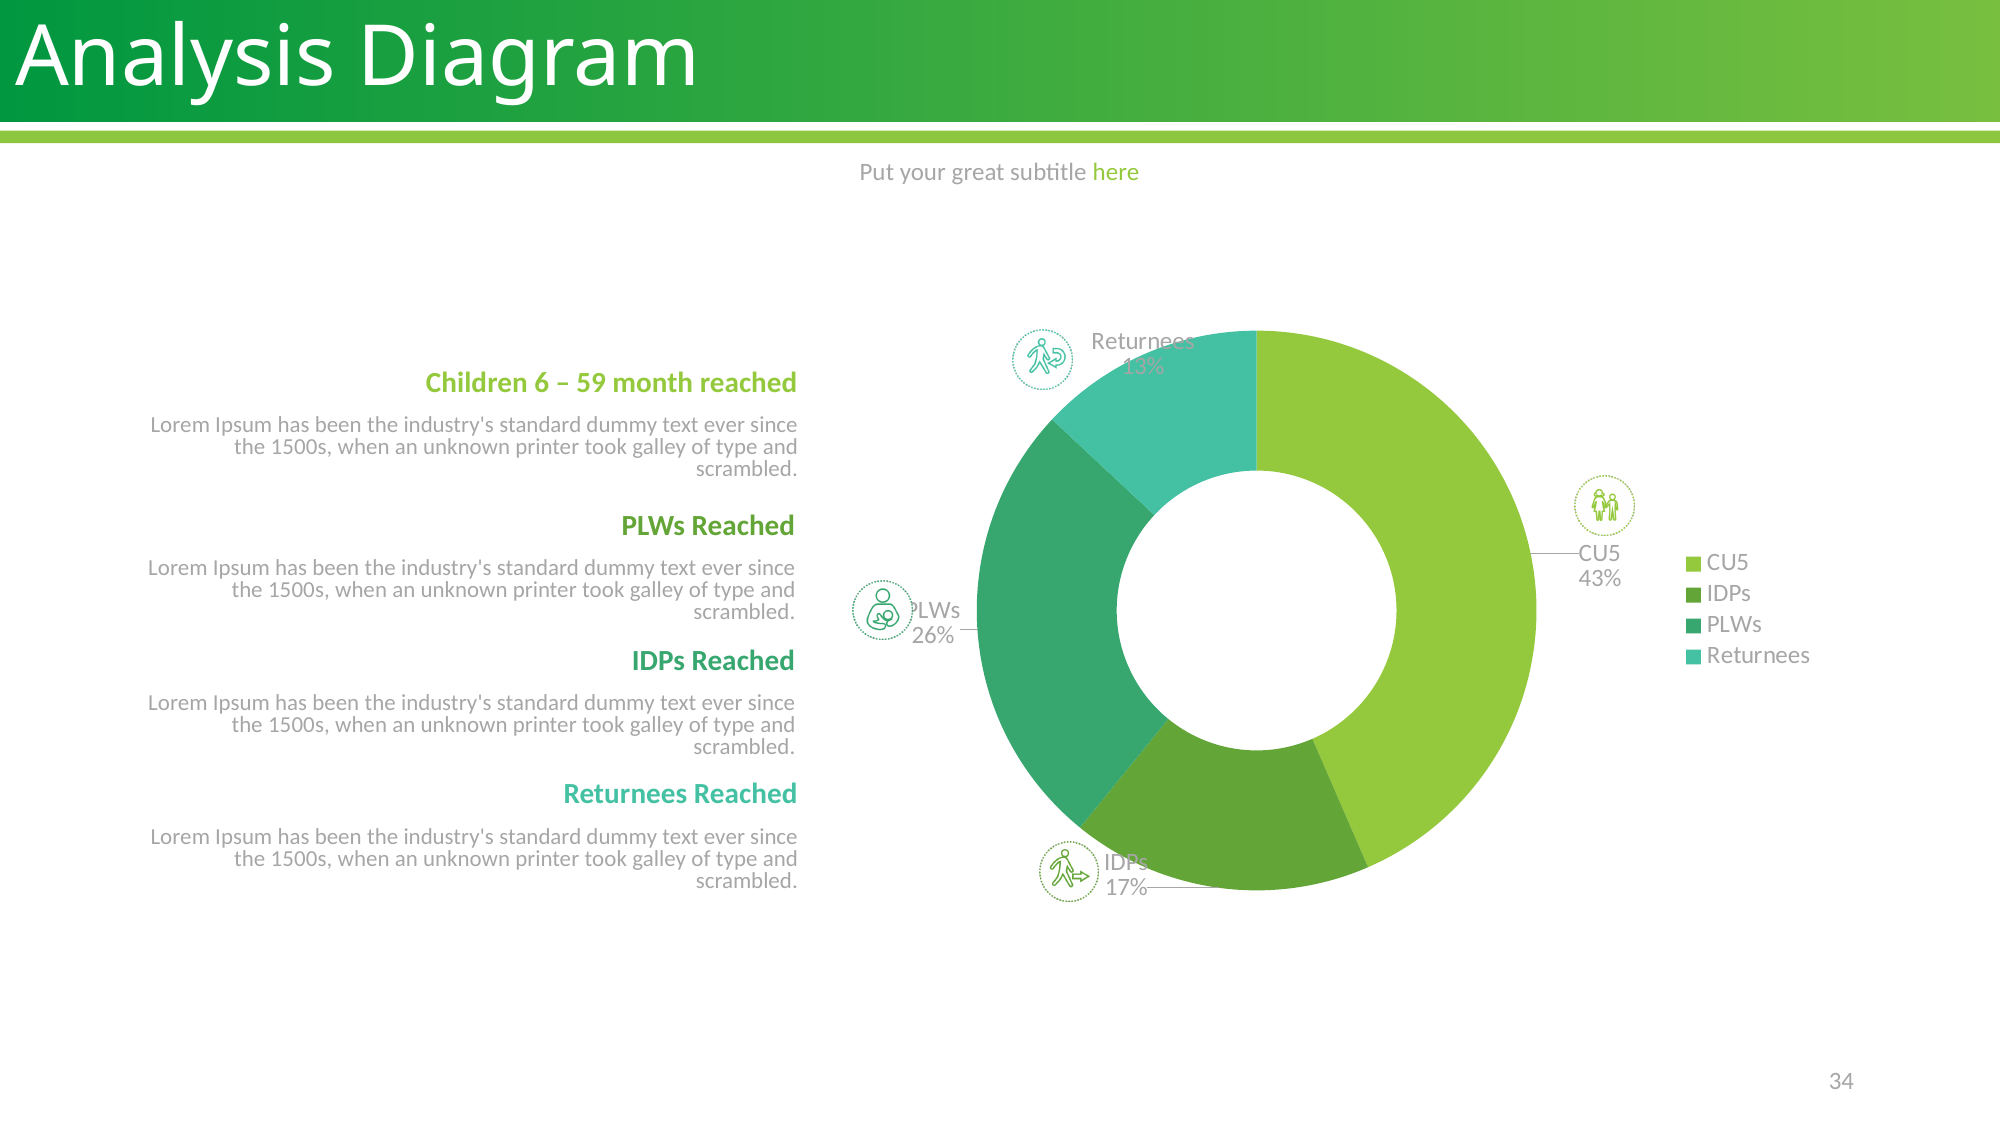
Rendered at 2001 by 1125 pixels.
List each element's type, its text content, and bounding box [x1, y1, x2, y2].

title Analysis Diagram [0, 5, 1872, 112]
text_box Returnees Reached Lorem Ipsum has been the industry's standard dummy text ever since the 1500s, when an unknown printer took galley of type and scrambled. [132, 774, 813, 894]
text_box IDPs Reached Lorem Ipsum has been the industry's standard dummy text ever since the 1500s, when an unknown printer took galley of type and scrambled. [129, 640, 811, 760]
text_box 34 [1652, 1057, 1869, 1102]
text_box PLWs Reached Lorem Ipsum has been the industry's standard dummy text ever since the 1500s, when an unknown printer took galley of type and scrambled. [129, 505, 811, 625]
picture [1574, 475, 1635, 536]
chart [835, 318, 1831, 903]
text_box Put your great subtitle here [844, 148, 1155, 194]
picture [1012, 329, 1073, 390]
text_box Children 6 – 59 month reached Lorem Ipsum has been the industry's standard dummy text ever since the 1500s, when an unknown printer took galley of type and scrambled. [132, 362, 813, 482]
picture [852, 580, 913, 641]
chart [16, 112, 23, 122]
picture [1038, 841, 1099, 902]
